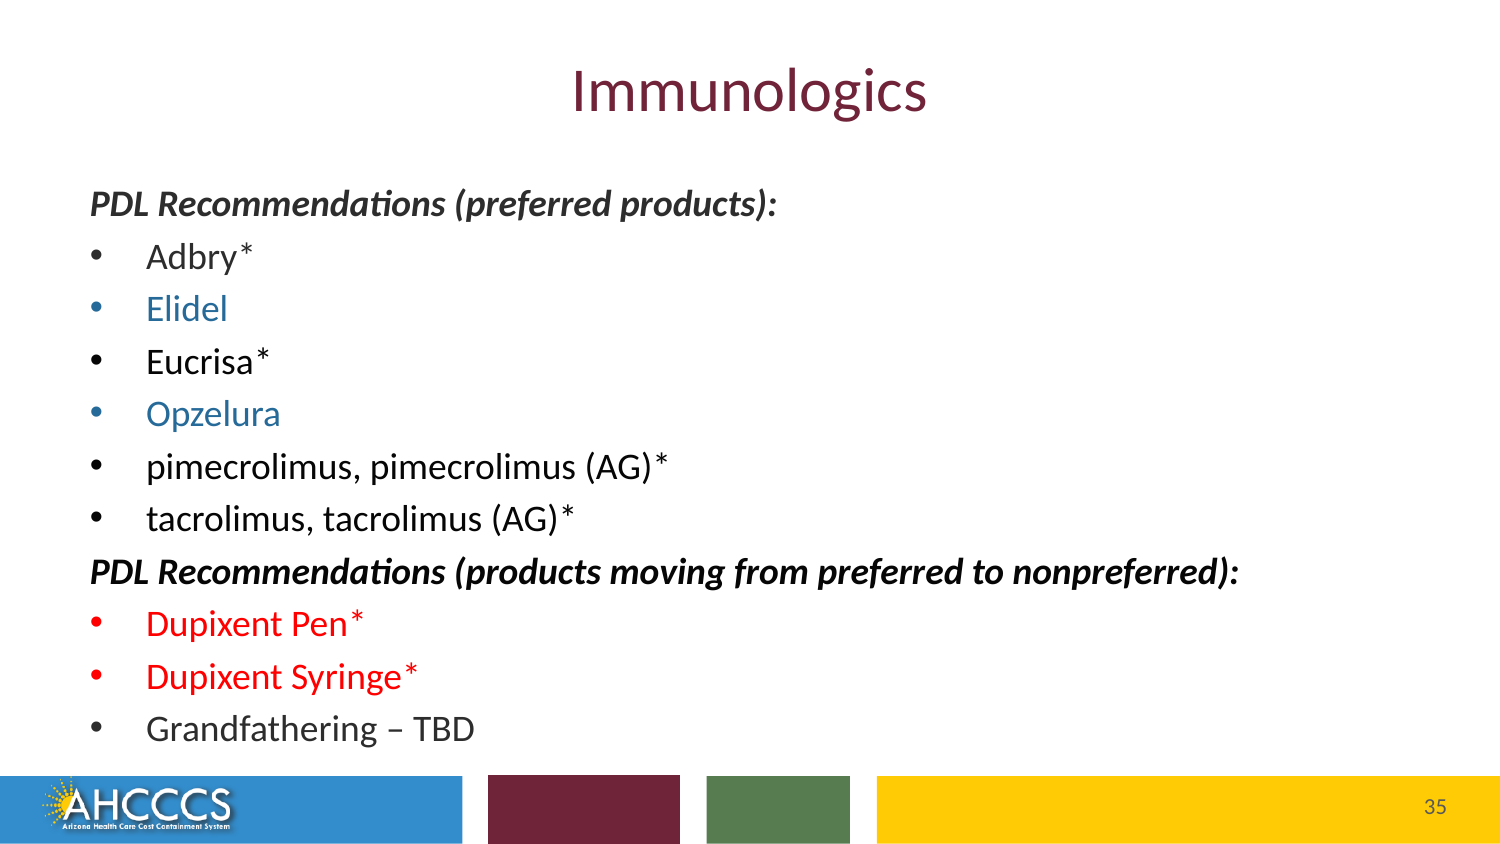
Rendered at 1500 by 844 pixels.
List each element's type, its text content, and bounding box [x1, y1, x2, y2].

picture [42, 776, 230, 830]
title Immunologics [75, 22, 1425, 163]
list PDL Recommendations (preferred products): Adbry* Elidel Eucrisa* Opzelura pimecrolimus, pimecrolimus (AG)* tacrolimus, tacrolimus (AG)* PDL Recommendations (products moving from preferred to nonpreferred): Dupixent Pen* Dupixent Syringe* Grandfathering – TBD [75, 171, 1425, 760]
